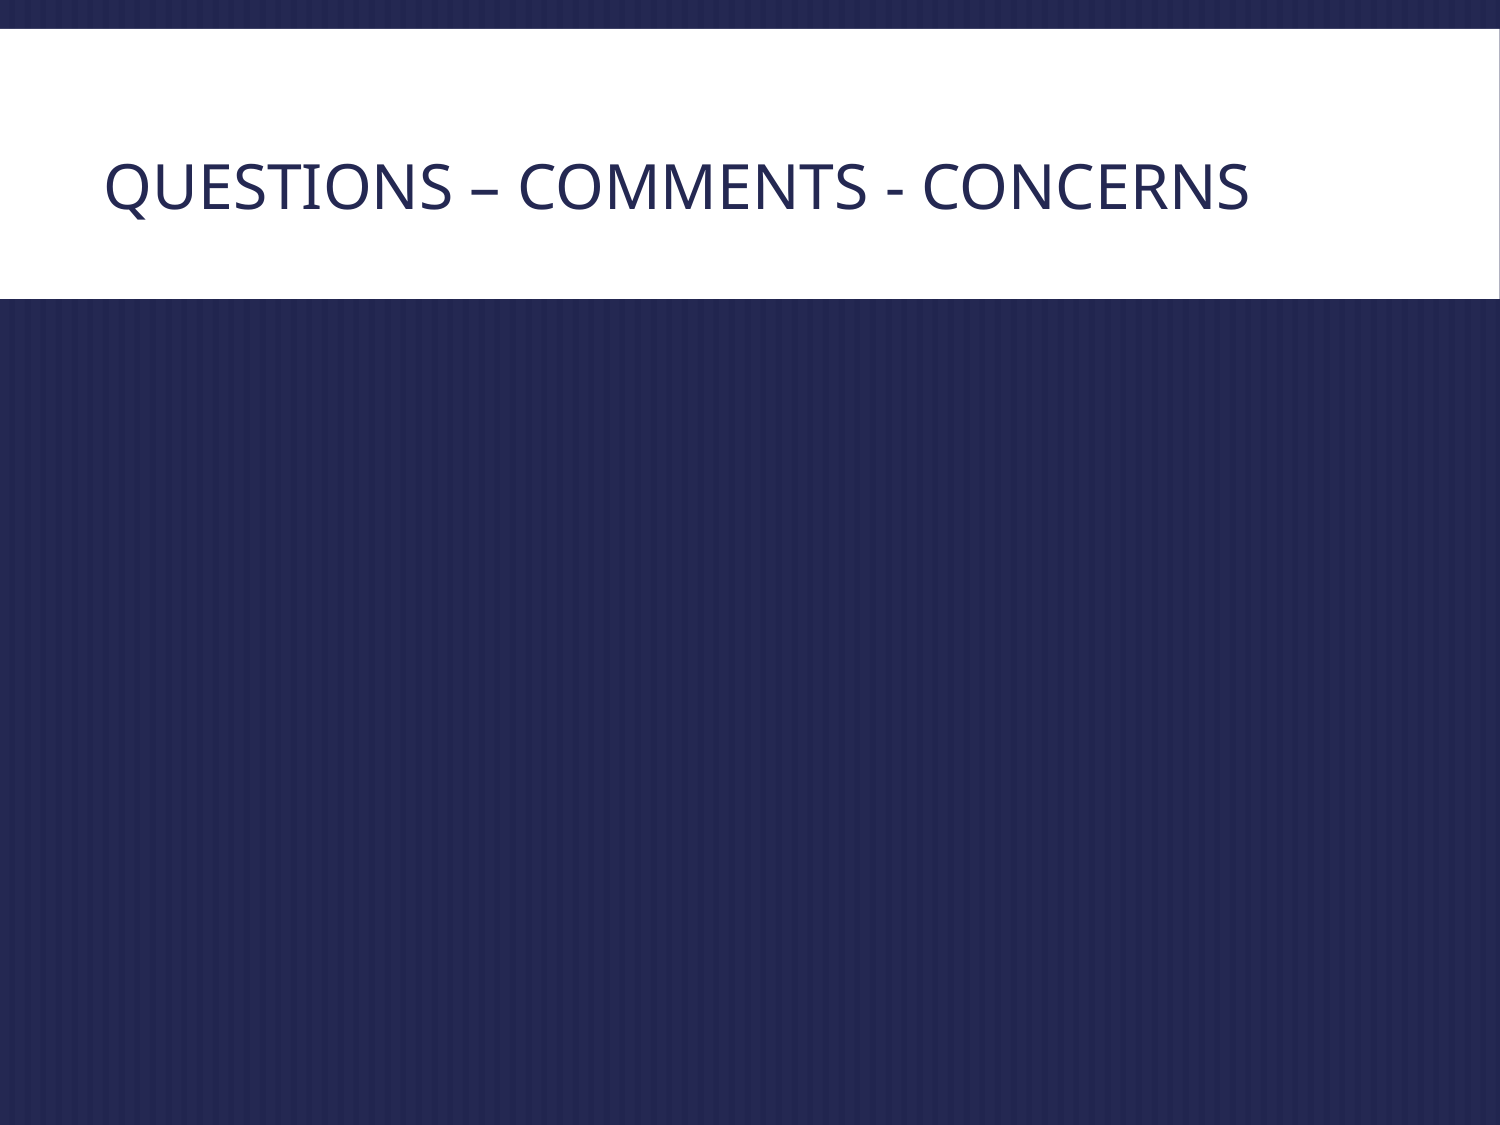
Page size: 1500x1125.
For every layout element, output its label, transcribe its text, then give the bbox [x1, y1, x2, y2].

title QUESTIONS – COMMENTS - CONCERNS [88, 66, 1412, 314]
